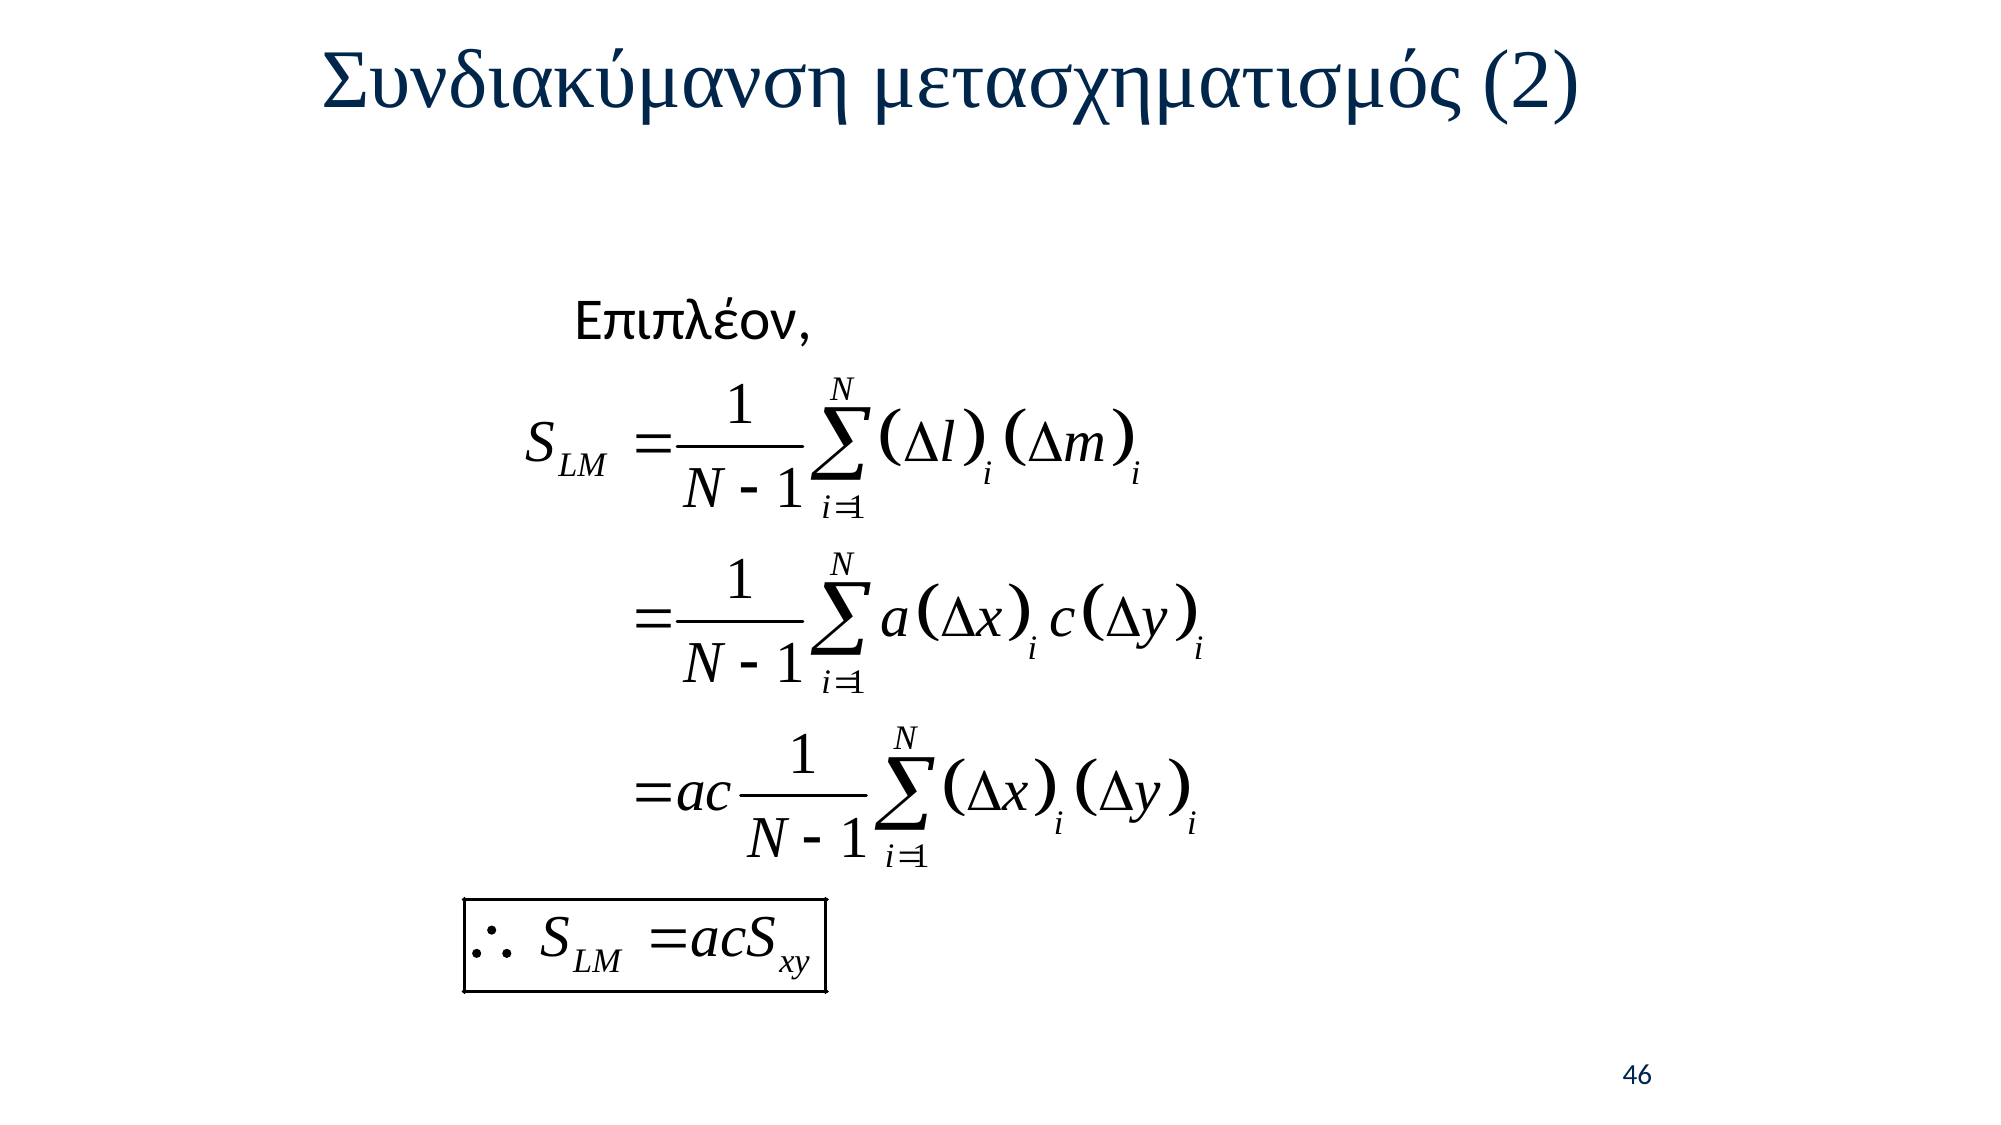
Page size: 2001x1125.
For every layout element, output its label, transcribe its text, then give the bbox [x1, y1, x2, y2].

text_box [575, 293, 839, 354]
slide_number 46 [1412, 1042, 1863, 1103]
title [137, 59, 1863, 278]
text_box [424, 893, 832, 998]
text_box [507, 368, 1213, 874]
text_box Συνδιακύμανση μετασχηματισμός (2) [306, 17, 1694, 132]
